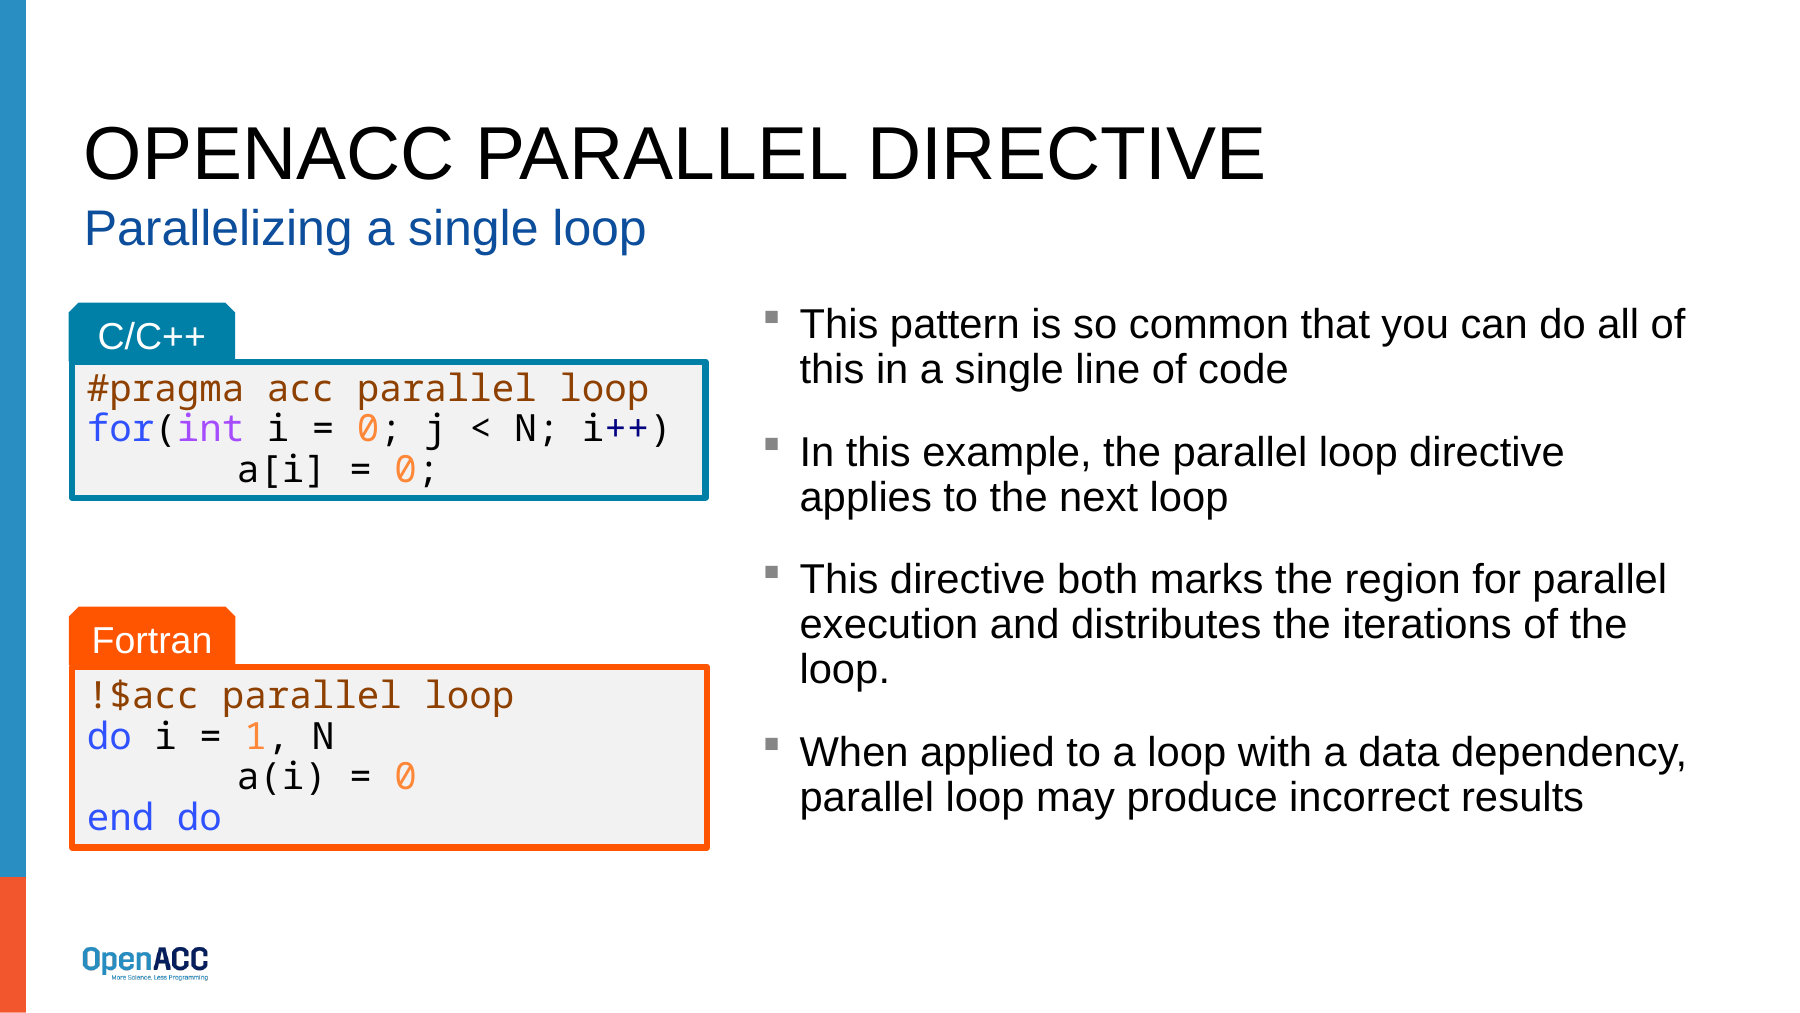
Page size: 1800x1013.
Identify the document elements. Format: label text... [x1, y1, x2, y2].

list This pattern is so common that you can do all of this in a single line of code In this example, the parallel loop directive applies to the next loop This directive both marks the region for parallel execution and distributes the iterations of the loop. When applied to a loop with a data dependency, parallel loop may produce incorrect results [746, 294, 1704, 906]
text_box Fortran [66, 604, 238, 668]
text_box #pragma acc parallel loop for(int i = 0; j < N; i++) a[i] = 0; [70, 360, 708, 500]
list Parallelizing a single loop [68, 194, 1706, 282]
title Openacc parallel directive [68, 106, 1706, 194]
text_box !$acc parallel loop do i = 1, N a(i) = 0 end do [70, 665, 709, 850]
text_box C/C++ [66, 300, 238, 364]
picture [81, 946, 208, 981]
